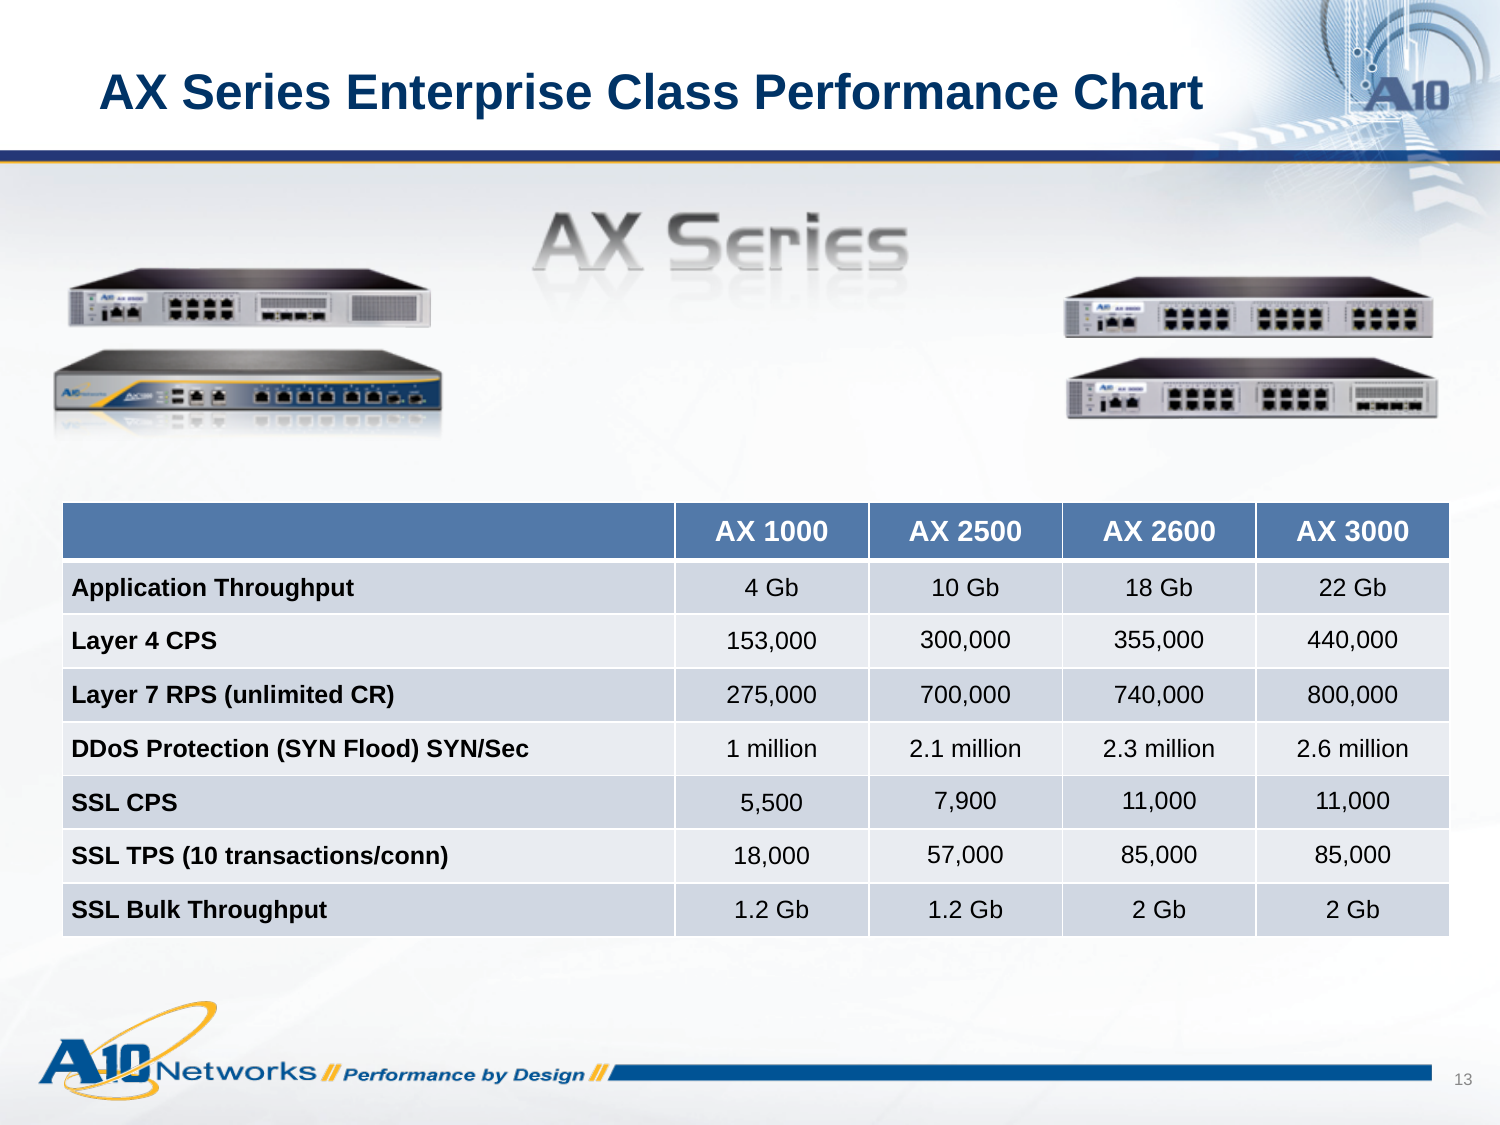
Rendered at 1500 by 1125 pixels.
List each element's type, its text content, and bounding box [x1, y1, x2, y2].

table_cell 7,900 [870, 776, 1062, 828]
table_cell 18 Gb [1063, 563, 1255, 613]
table_cell 1.2 Gb [870, 884, 1062, 936]
table_cell 2 Gb [1257, 884, 1449, 936]
table_cell 300,000 [870, 615, 1062, 667]
table_cell 2.1 million [870, 723, 1062, 775]
table_cell 800,000 [1257, 669, 1449, 721]
table_cell 5,500 [676, 776, 868, 828]
table_cell 700,000 [870, 669, 1062, 721]
table_cell Layer 7 RPS (unlimited CR) [63, 669, 674, 721]
table_cell SSL TPS (10 transactions/conn) [63, 830, 674, 882]
table_cell 18,000 [676, 830, 868, 882]
table_cell 22 Gb [1257, 563, 1449, 613]
table_header AX 1000 [676, 503, 868, 558]
table_cell 2.3 million [1063, 723, 1255, 775]
picture [0, 0, 1500, 1125]
table_cell 740,000 [1063, 669, 1255, 721]
table_cell 85,000 [1063, 830, 1255, 882]
table_cell 11,000 [1257, 776, 1449, 828]
title AX Series Enterprise Class Performance Chart [83, 22, 1282, 128]
table_cell DDoS Protection (SYN Flood) SYN/Sec [63, 723, 674, 775]
table_cell 1 million [676, 723, 868, 775]
table_cell Application Throughput [63, 563, 674, 613]
table_cell 10 Gb [870, 563, 1062, 613]
table_cell 1.2 Gb [676, 884, 868, 936]
table_cell 355,000 [1063, 615, 1255, 667]
table_header [63, 503, 674, 558]
table_cell 11,000 [1063, 776, 1255, 828]
table_cell SSL CPS [63, 776, 674, 828]
table_cell 2.6 million [1257, 723, 1449, 775]
table_header AX 3000 [1257, 503, 1449, 558]
table_cell Layer 4 CPS [63, 615, 674, 667]
table_cell 85,000 [1257, 830, 1449, 882]
table_cell SSL Bulk Throughput [63, 884, 674, 936]
table_cell 57,000 [870, 830, 1062, 882]
table_cell 153,000 [676, 615, 868, 667]
table_cell 275,000 [676, 669, 868, 721]
table_cell 4 Gb [676, 563, 868, 613]
table_header AX 2500 [870, 503, 1062, 558]
table_cell 440,000 [1257, 615, 1449, 667]
table_header AX 2600 [1063, 503, 1255, 558]
table_cell 2 Gb [1063, 884, 1255, 936]
